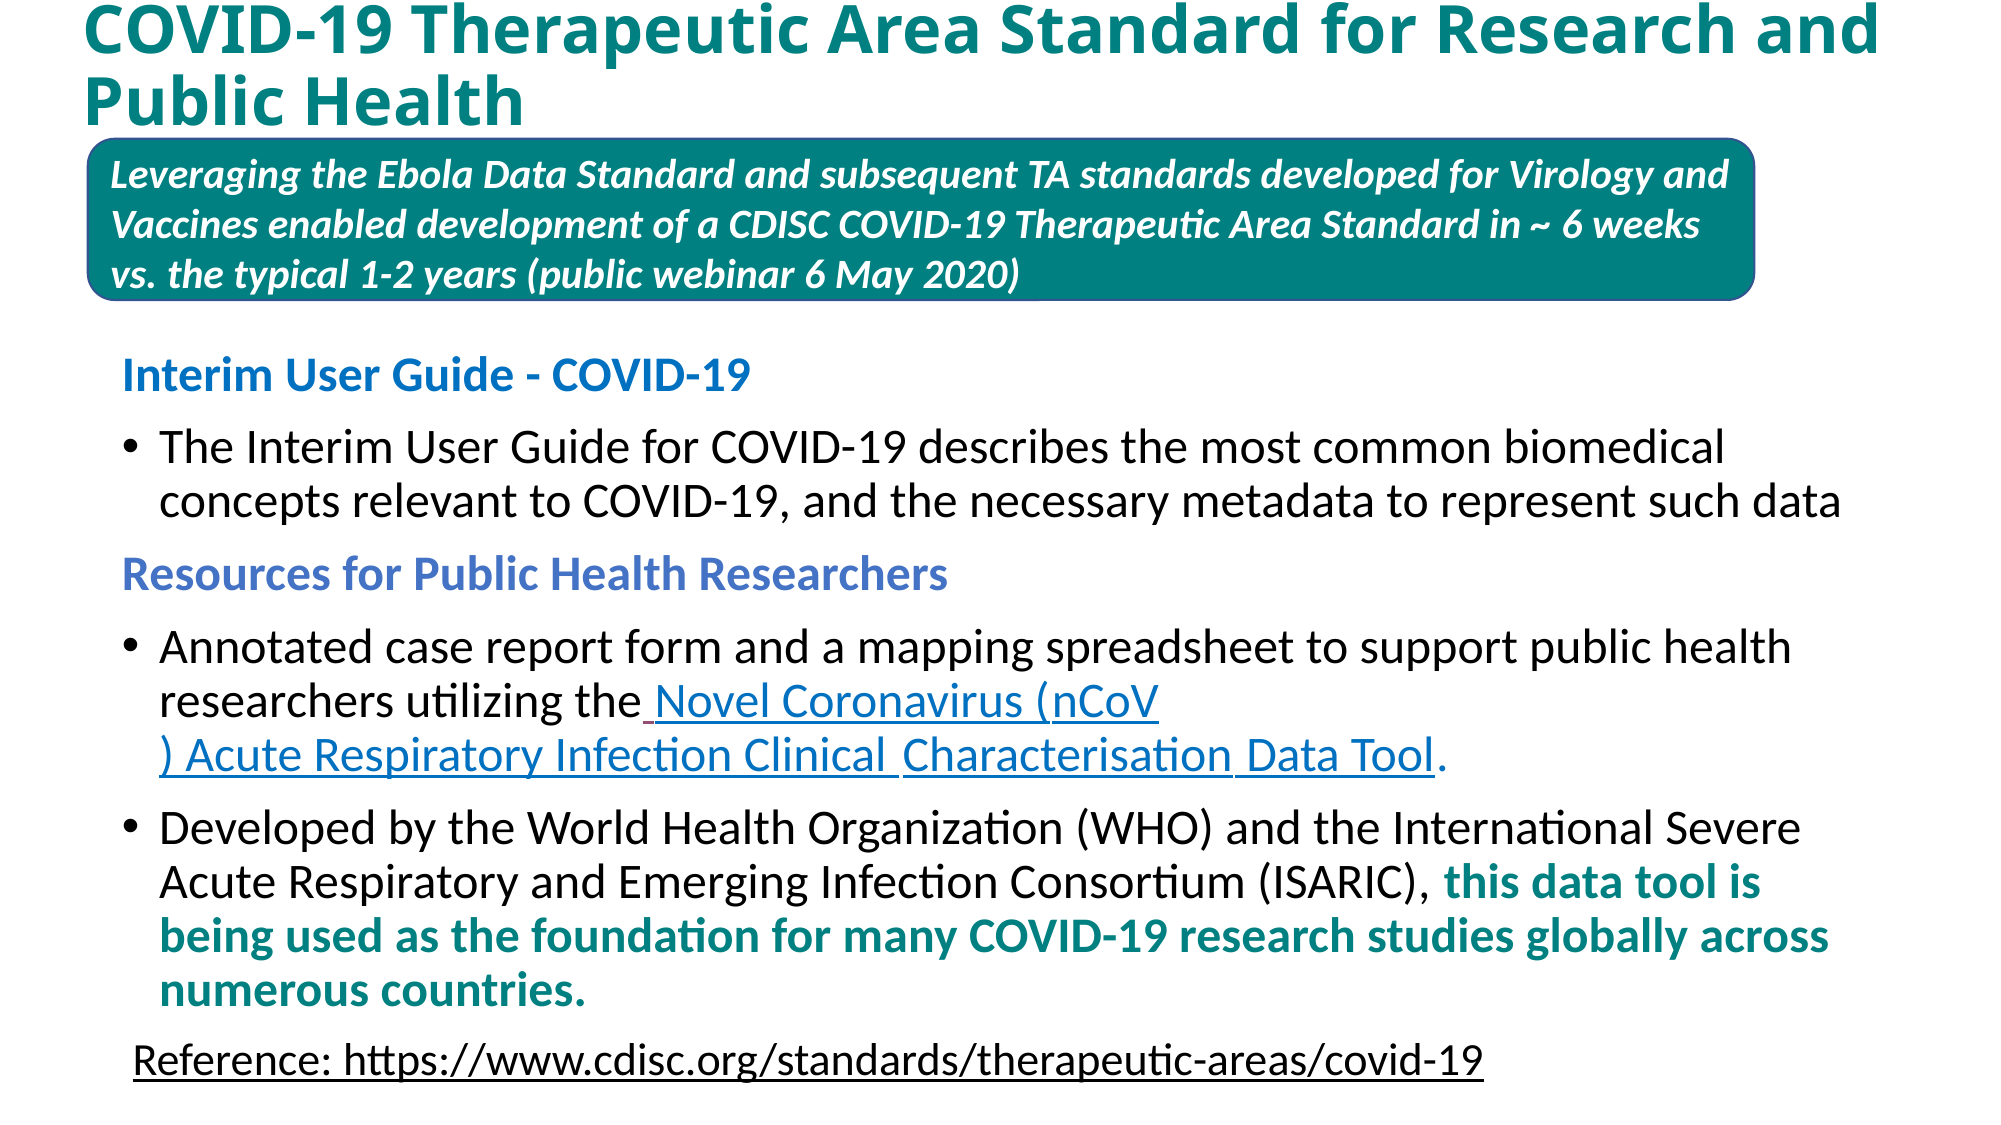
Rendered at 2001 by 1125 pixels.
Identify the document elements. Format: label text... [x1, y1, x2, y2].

title COVID-19 Therapeutic Area Standard for Research and Public Health [67, 0, 1913, 177]
list Interim User Guide - COVID-19 The Interim User Guide for COVID-19 describes the most common biomedical concepts relevant to COVID-19, and the necessary metadata to represent such data Resources for Public Health Researchers Annotated case report form and a mapping spreadsheet to support public health researchers utilizing the Novel Coronavirus (nCoV) Acute Respiratory Infection Clinical Characterisation Data Tool. Developed by the World Health Organization (WHO) and the International Severe Acute Respiratory and Emerging Infection Consortium (ISARIC), this data tool is being used as the foundation for many COVID-19 research studies globally across numerous countries. Reference: https://www.cdisc.org/standards/therapeutic-areas/covid-19 [106, 340, 1870, 1095]
text_box Leveraging the Ebola Data Standard and subsequent TA standards developed for Virology and Vaccines enabled development of a CDISC COVID-19 Therapeutic Area Standard in ~ 6 weeks vs. the typical 1-2 years (public webinar 6 May 2020) [86, 137, 1756, 302]
